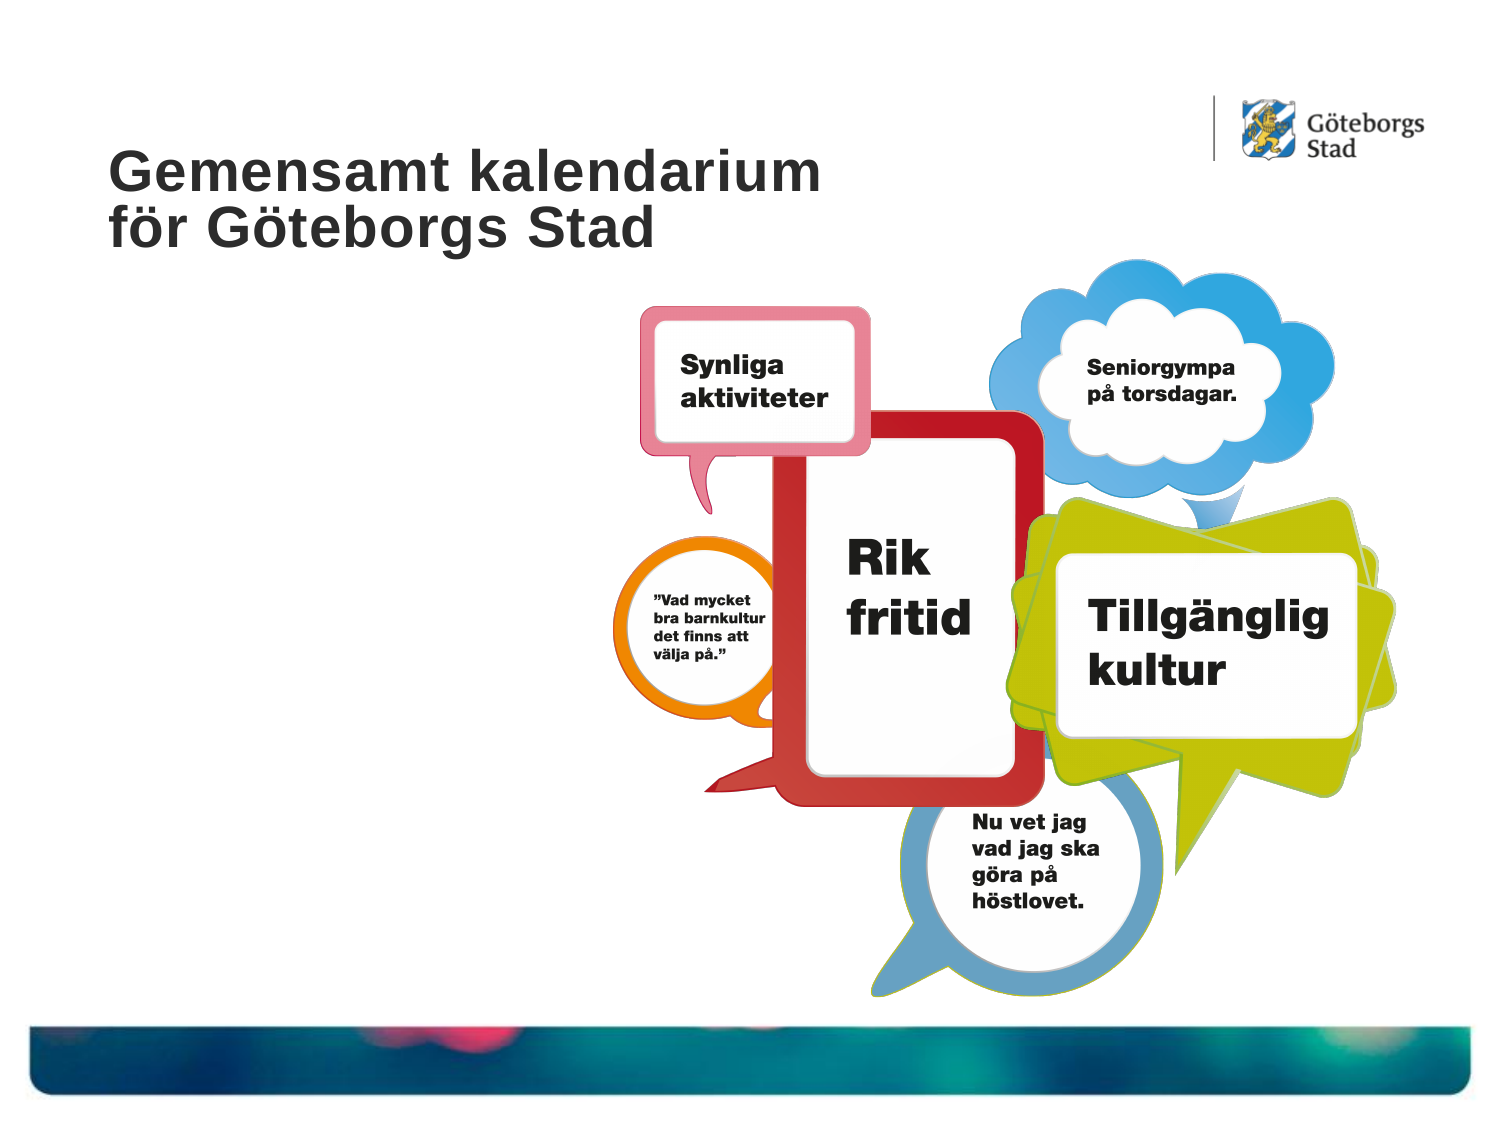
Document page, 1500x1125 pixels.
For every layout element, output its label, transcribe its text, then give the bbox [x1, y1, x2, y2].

picture [0, 999, 1500, 1125]
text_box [611, 259, 1399, 1025]
title Gemensamt kalendarium för Göteborgs Stad [108, 119, 1335, 286]
picture [1213, 0, 1500, 161]
